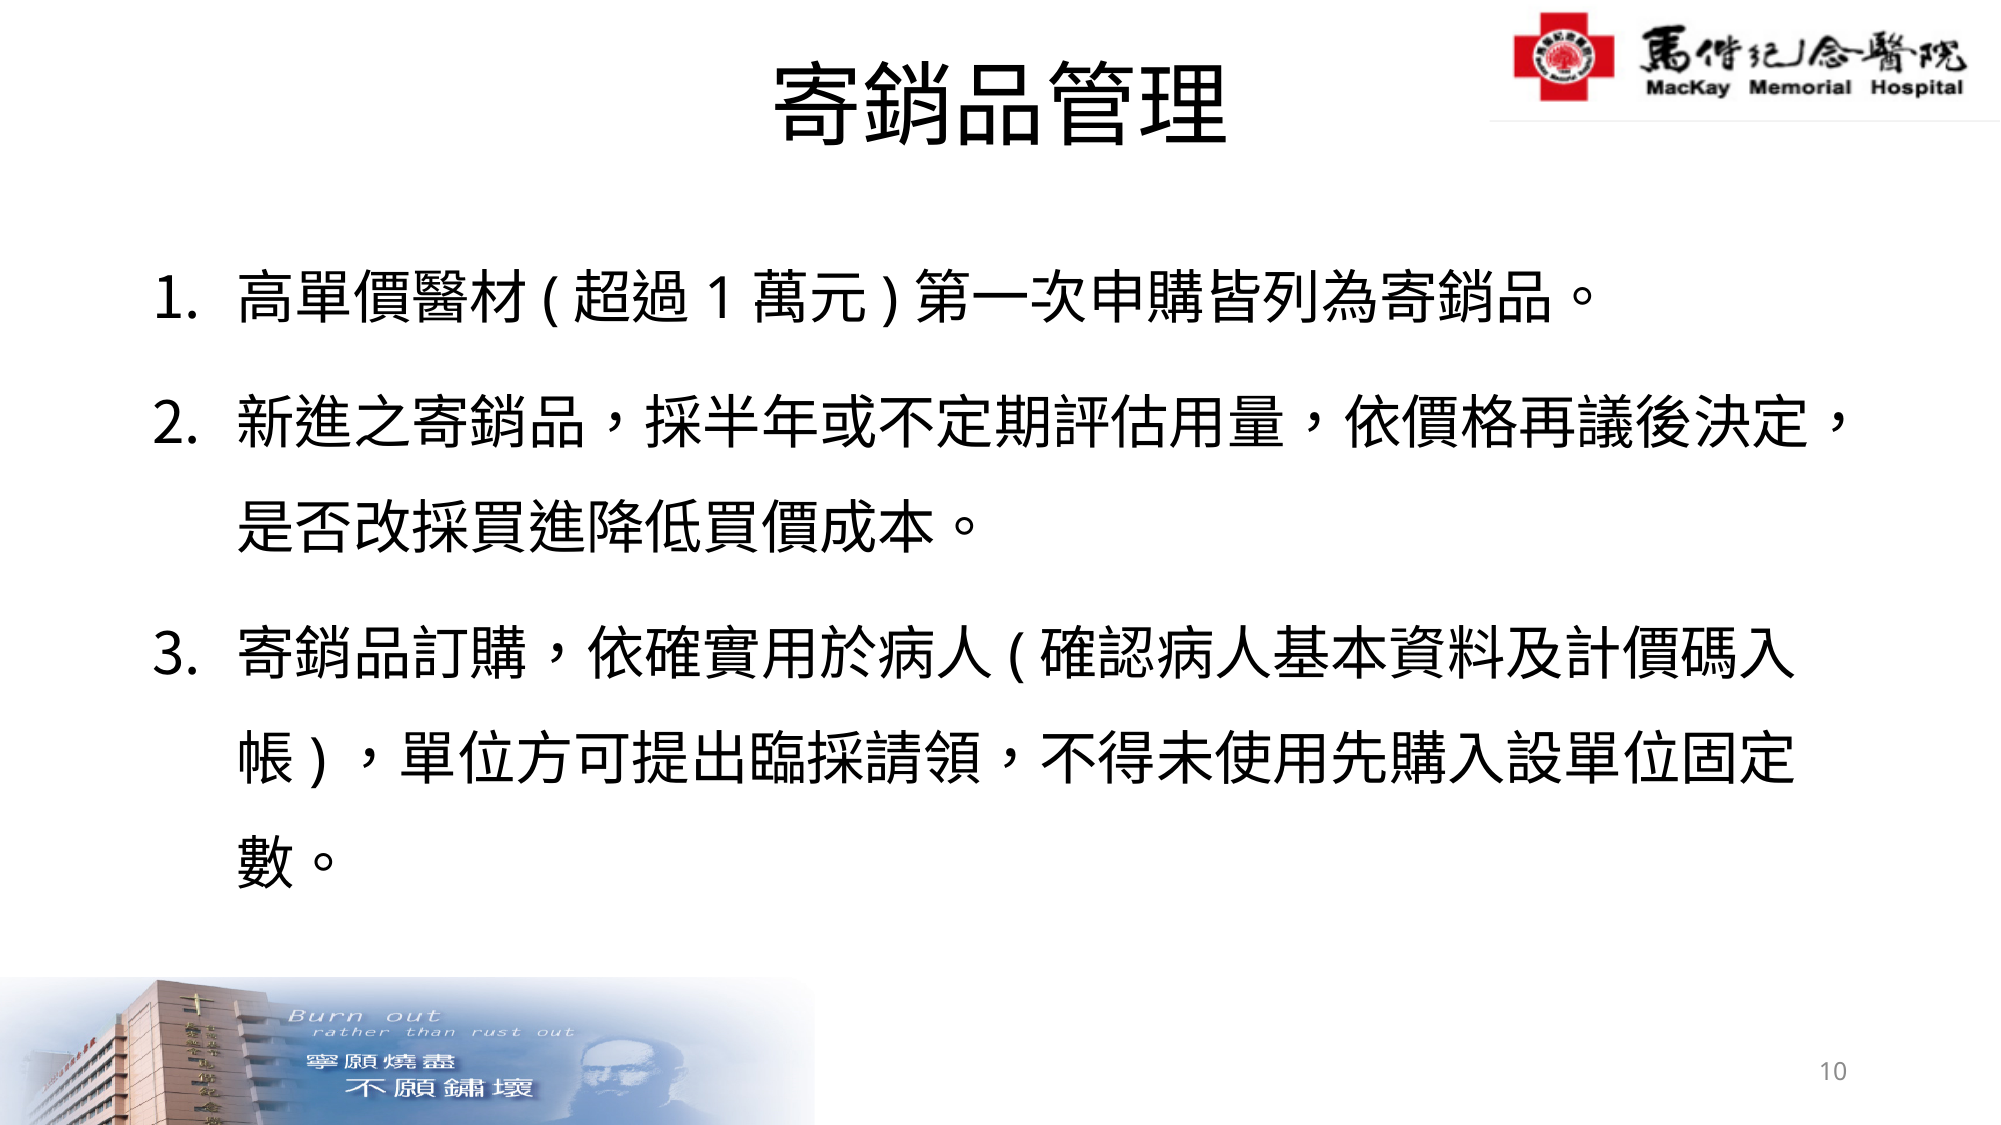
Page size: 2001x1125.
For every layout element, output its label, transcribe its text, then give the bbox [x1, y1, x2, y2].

slide_number 10 [1412, 1042, 1863, 1103]
picture [0, 977, 815, 1125]
list 高單價醫材(超過1萬元)第一次申購皆列為寄銷品。 新進之寄銷品，採半年或不定期評估用量，依價格再議後決定，是否改採買進降低買價成本。 寄銷品訂購，依確實用於病人(確認病人基本資料及計價碼入帳)，單位方可提出臨採請領，不得未使用先購入設單位固定數。 [137, 217, 1863, 1014]
title 寄銷品管理 [137, 0, 1863, 217]
picture [1863, 0, 2000, 122]
